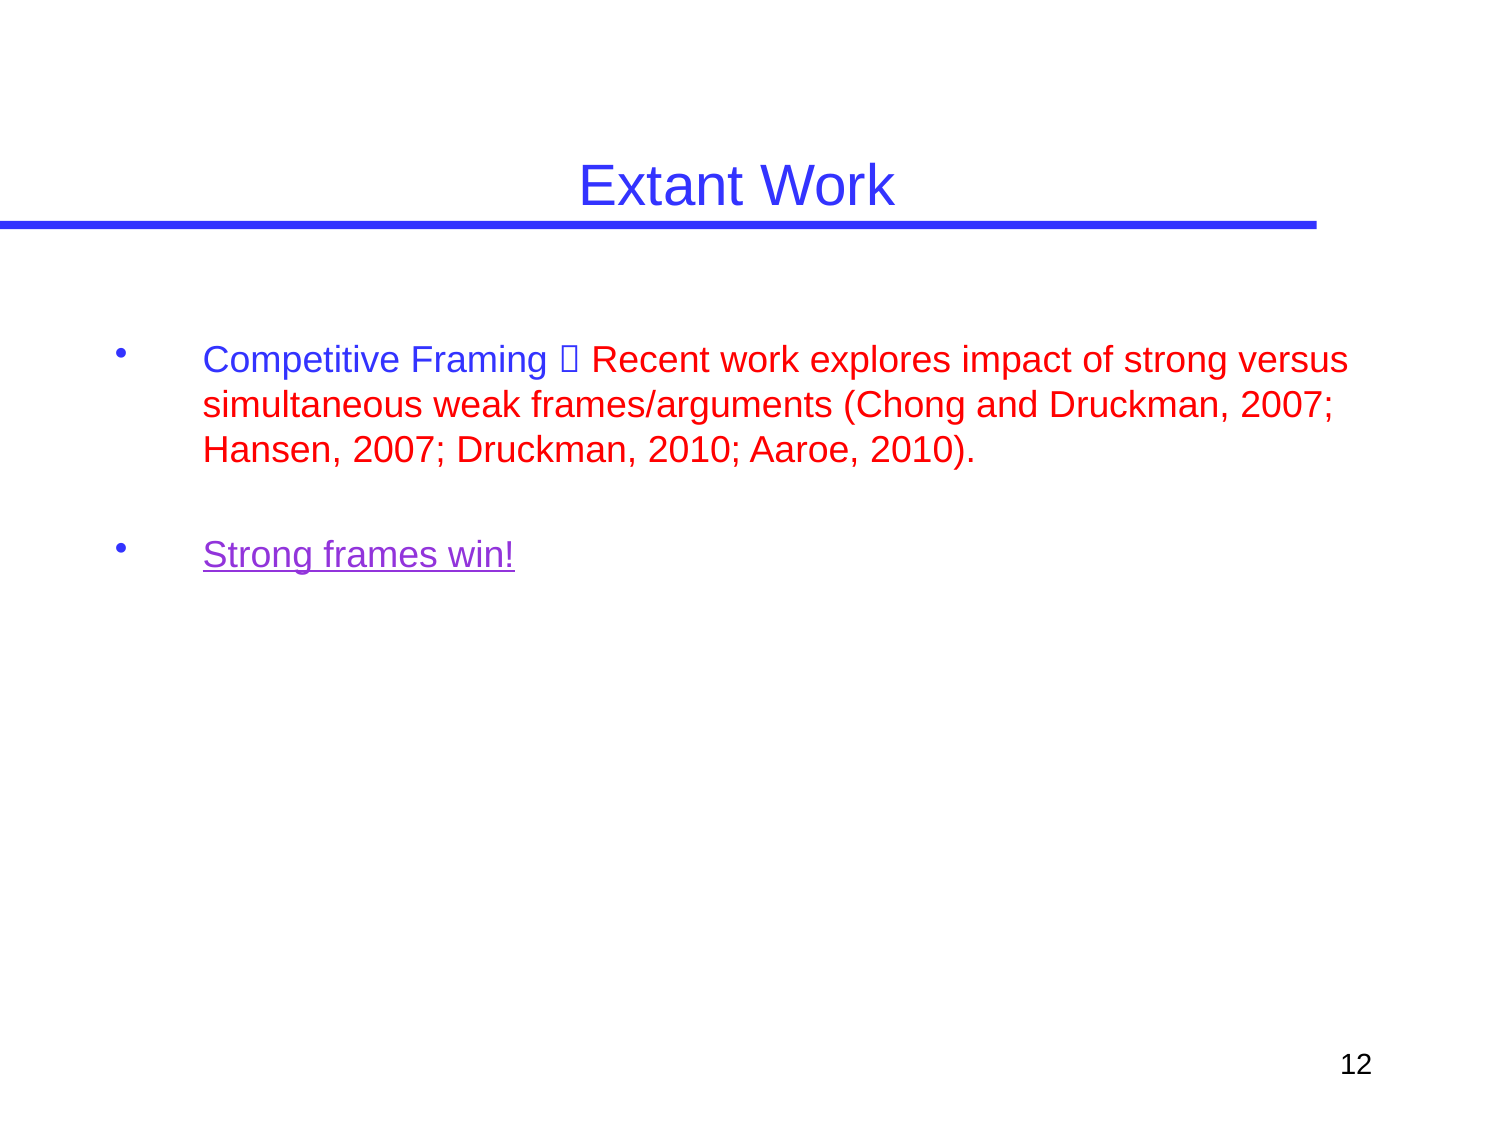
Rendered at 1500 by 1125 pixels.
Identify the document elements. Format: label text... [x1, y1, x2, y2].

title Extant Work [62, 43, 1413, 225]
slide_number 12 [1074, 1024, 1388, 1101]
list Competitive Framing  Recent work explores impact of strong versus simultaneous weak frames/arguments (Chong and Druckman, 2007; Hansen, 2007; Druckman, 2010; Aaroe, 2010). Strong frames win! [99, 275, 1367, 1088]
